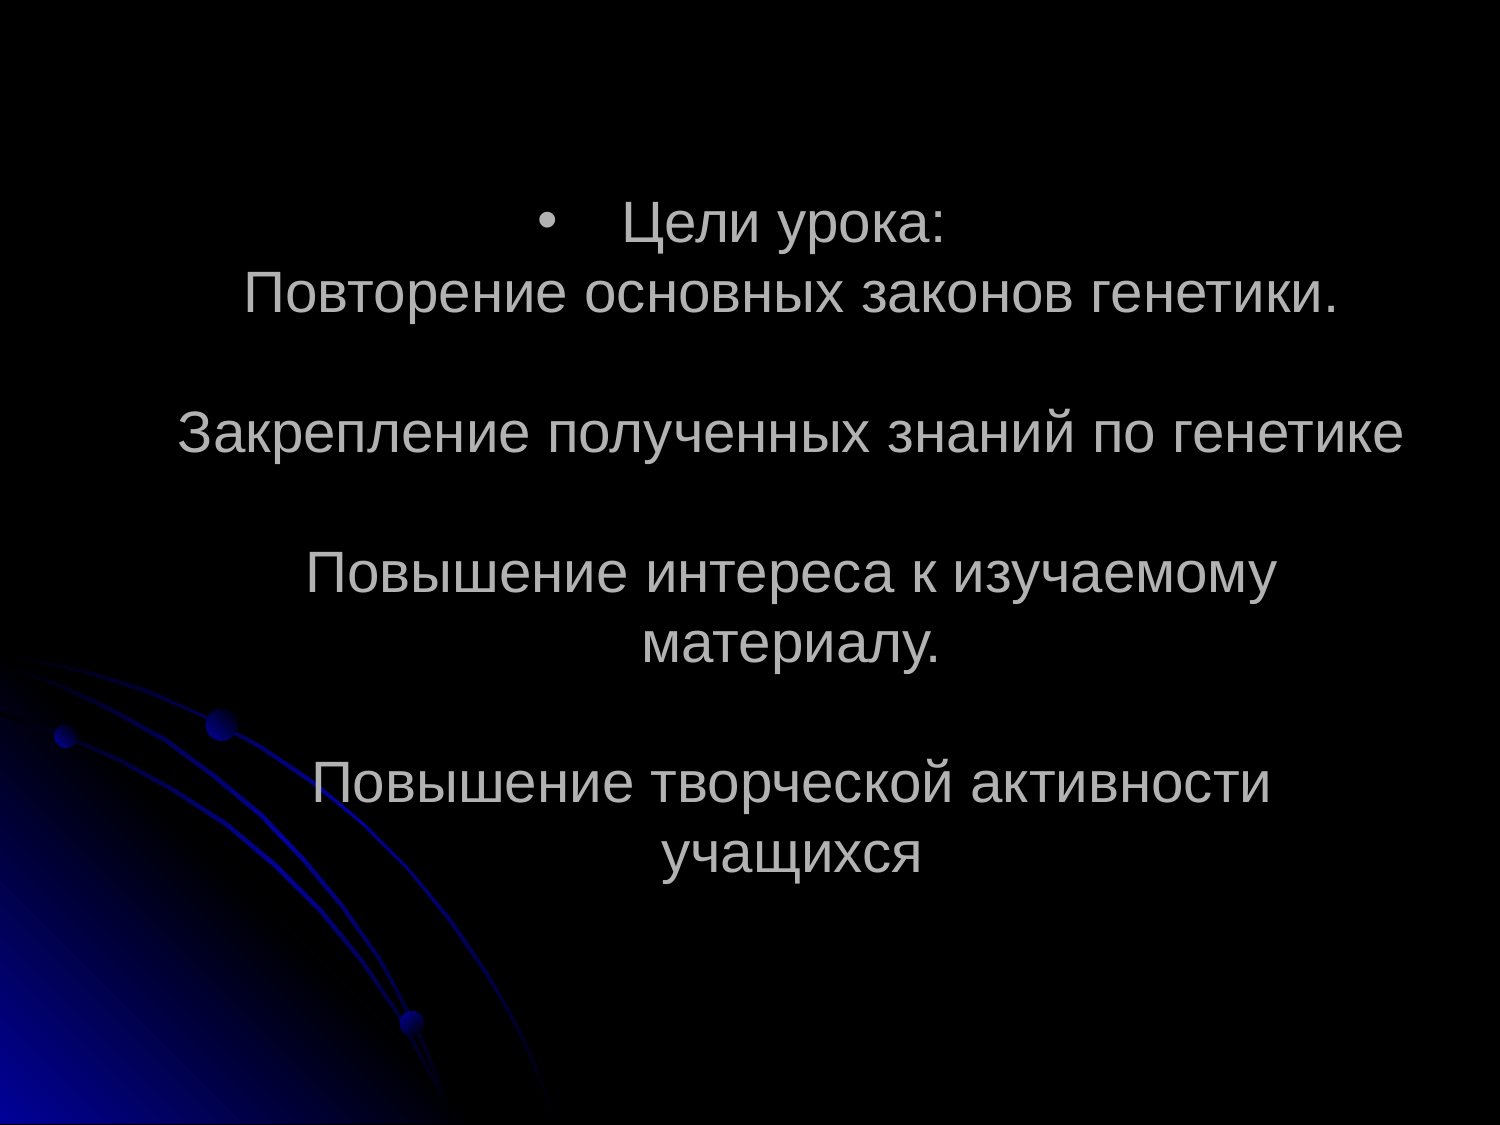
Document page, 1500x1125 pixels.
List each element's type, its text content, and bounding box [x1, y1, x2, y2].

title Цели урока: Повторение основных законов генетики. Закрепление полученных знаний по генетике Повышение интереса к изучаемому материалу. Повышение творческой активности учащихся [74, 45, 1426, 1024]
